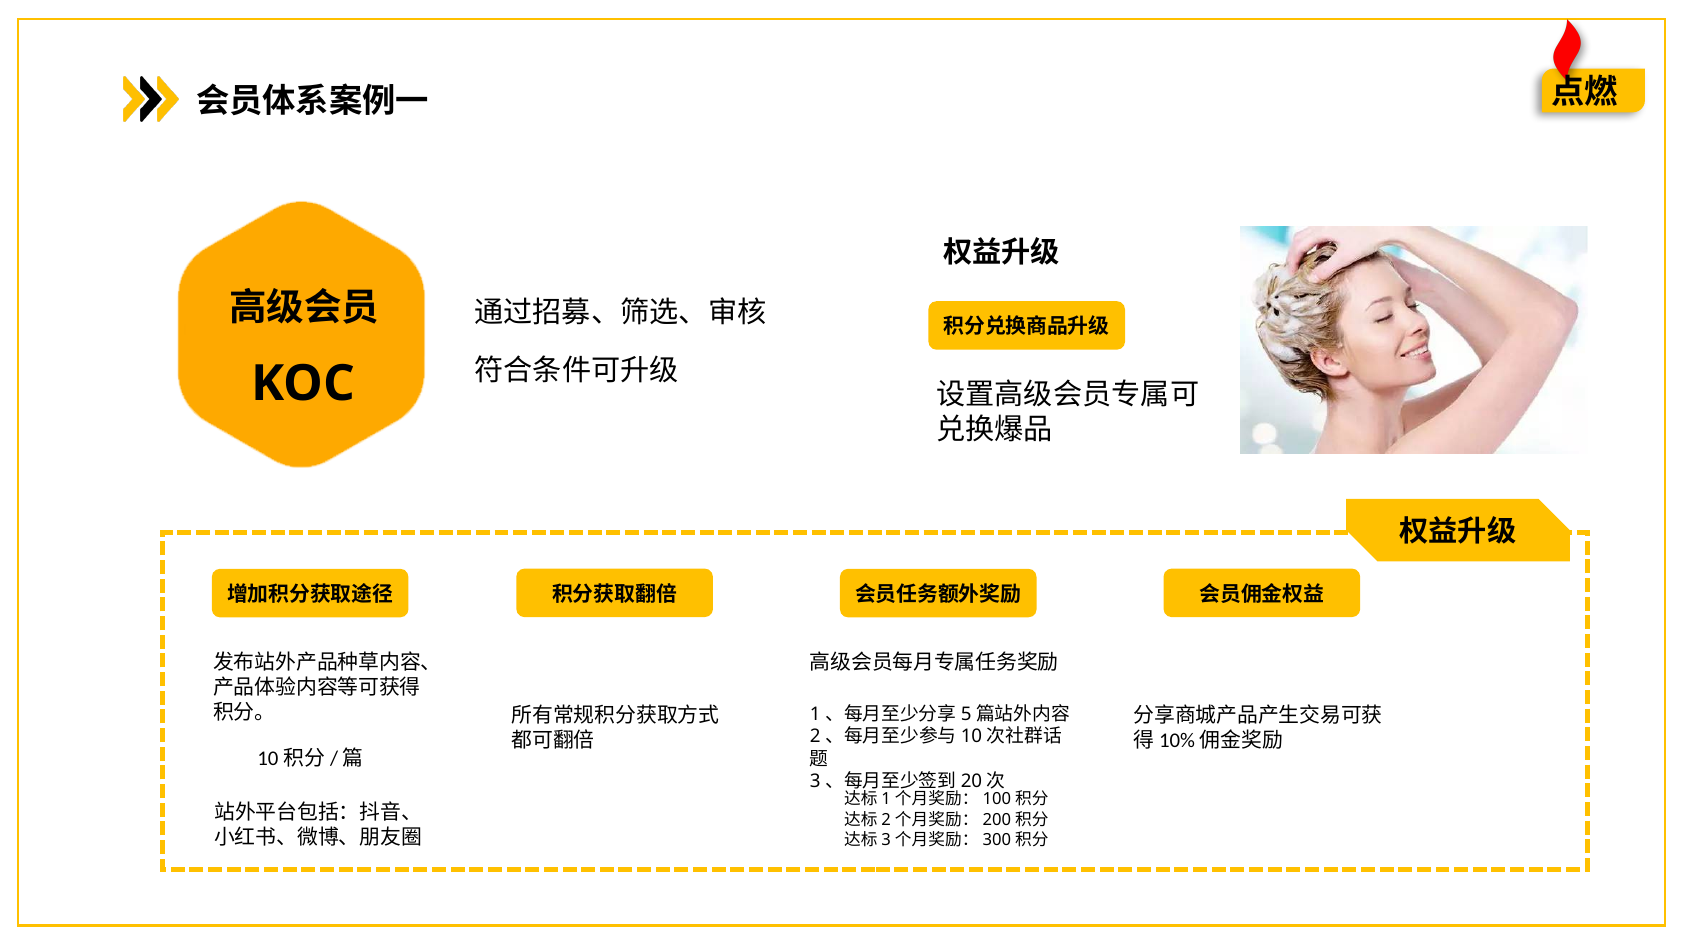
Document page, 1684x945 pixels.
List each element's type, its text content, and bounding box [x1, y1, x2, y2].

text_box [1162, 567, 1362, 619]
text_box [123, 76, 180, 122]
text_box [838, 567, 1037, 619]
text_box 高级会员每月专属任务奖励 [795, 641, 1082, 682]
text_box [17, 18, 1666, 927]
text_box 权益升级 [928, 226, 1076, 276]
text_box [515, 567, 715, 619]
text_box 所有常规积分获取方式都可翻倍 [497, 694, 744, 760]
text_box [162, 532, 1588, 870]
text_box 10积分/篇 [211, 737, 410, 777]
text_box 会员任务额外奖励 [840, 573, 1037, 613]
text_box 1、每月至少分享5篇站外内容 2、每月至少参与10次社群话题 3、每月至少签到20次 [795, 694, 1087, 799]
text_box 达标1个月奖励：100积分 达标2个月奖励：200积分 达标3个月奖励：300积分 [829, 781, 1116, 856]
text_box 设置高级会员专属可兑换爆品 [921, 368, 1218, 453]
text_box 发布站外产品种草内容、产品体验内容等可获得积分。 [198, 641, 446, 731]
text_box 站外平台包括：抖音、小红书、微博、朋友圈 [199, 791, 446, 856]
text_box 积分兑换商品升级 [928, 305, 1125, 346]
text_box [1345, 497, 1571, 563]
text_box 积分获取翻倍 [537, 572, 692, 613]
picture [1240, 226, 1588, 454]
text_box 会员佣金权益 [1184, 572, 1339, 613]
text_box 分享商城产品产生交易可获得10%佣金奖励 [1118, 694, 1406, 759]
text_box [210, 567, 409, 619]
text_box 增加积分获取途径 [212, 572, 409, 613]
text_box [1536, 19, 1645, 118]
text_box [160, 175, 449, 485]
text_box 权益升级 [1384, 504, 1532, 555]
text_box [928, 300, 1127, 351]
text_box 符合条件可升级 [459, 344, 694, 394]
text_box 通过招募、筛选、审核 [459, 285, 782, 336]
